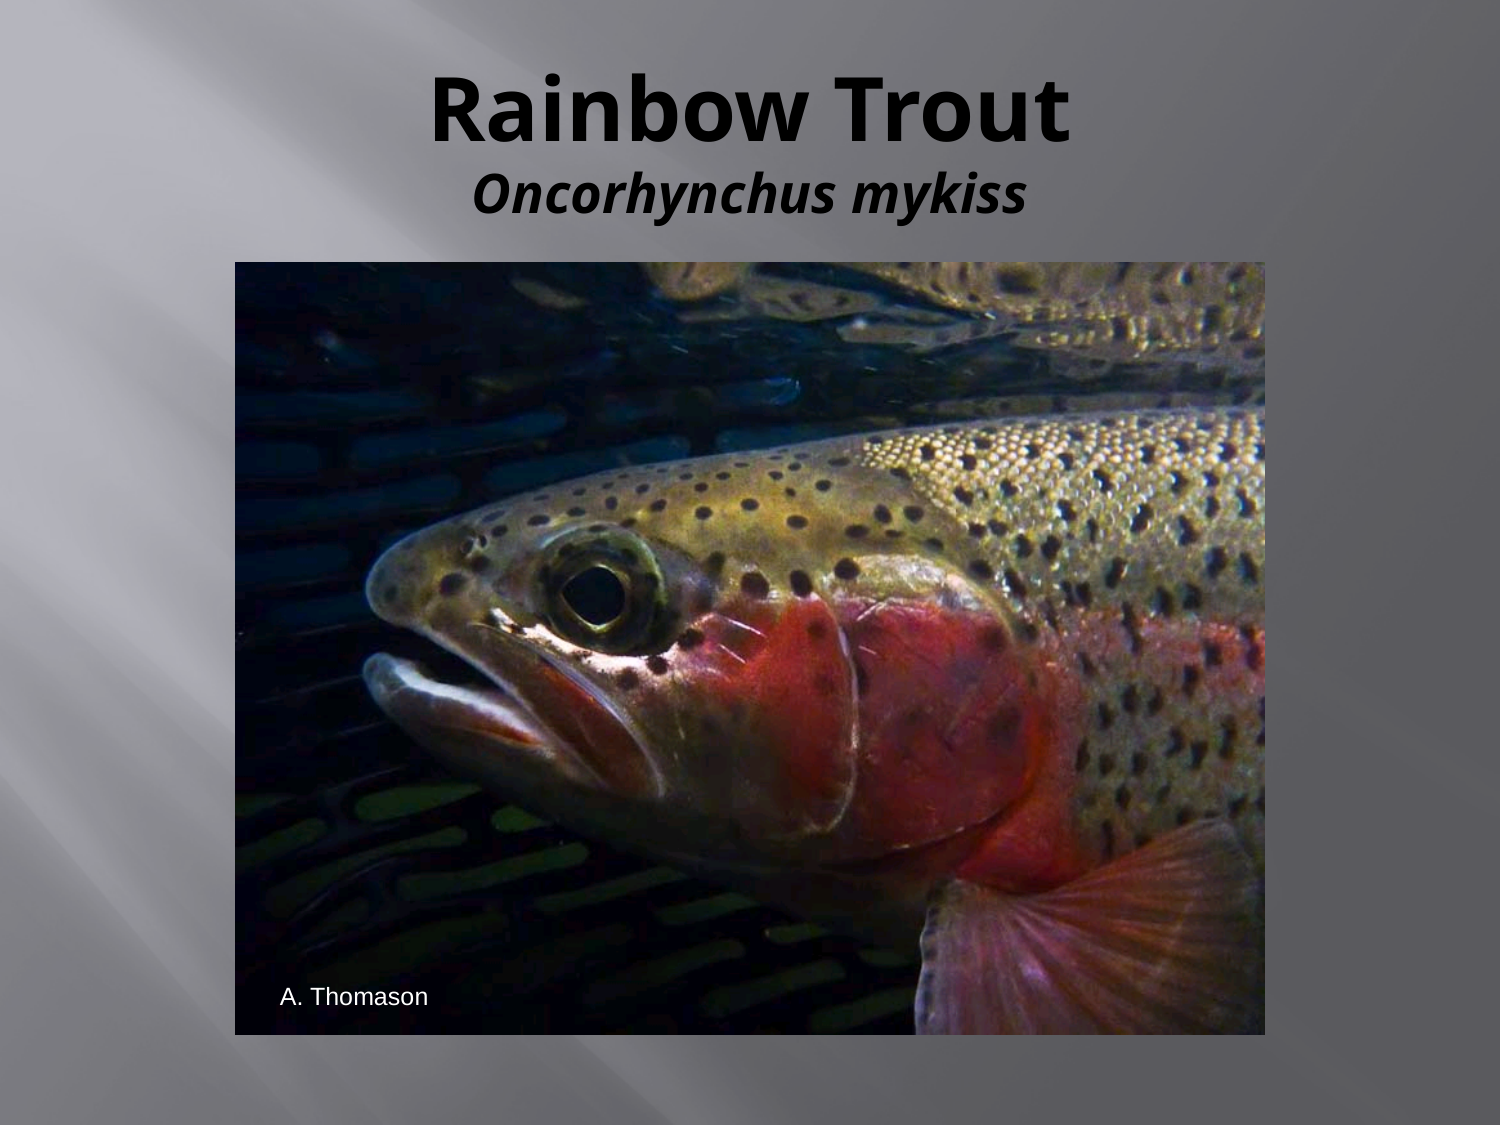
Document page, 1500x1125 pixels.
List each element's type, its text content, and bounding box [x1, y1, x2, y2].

title Rainbow Trout Oncorhynchus mykiss [75, 45, 1425, 233]
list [234, 262, 1266, 1036]
